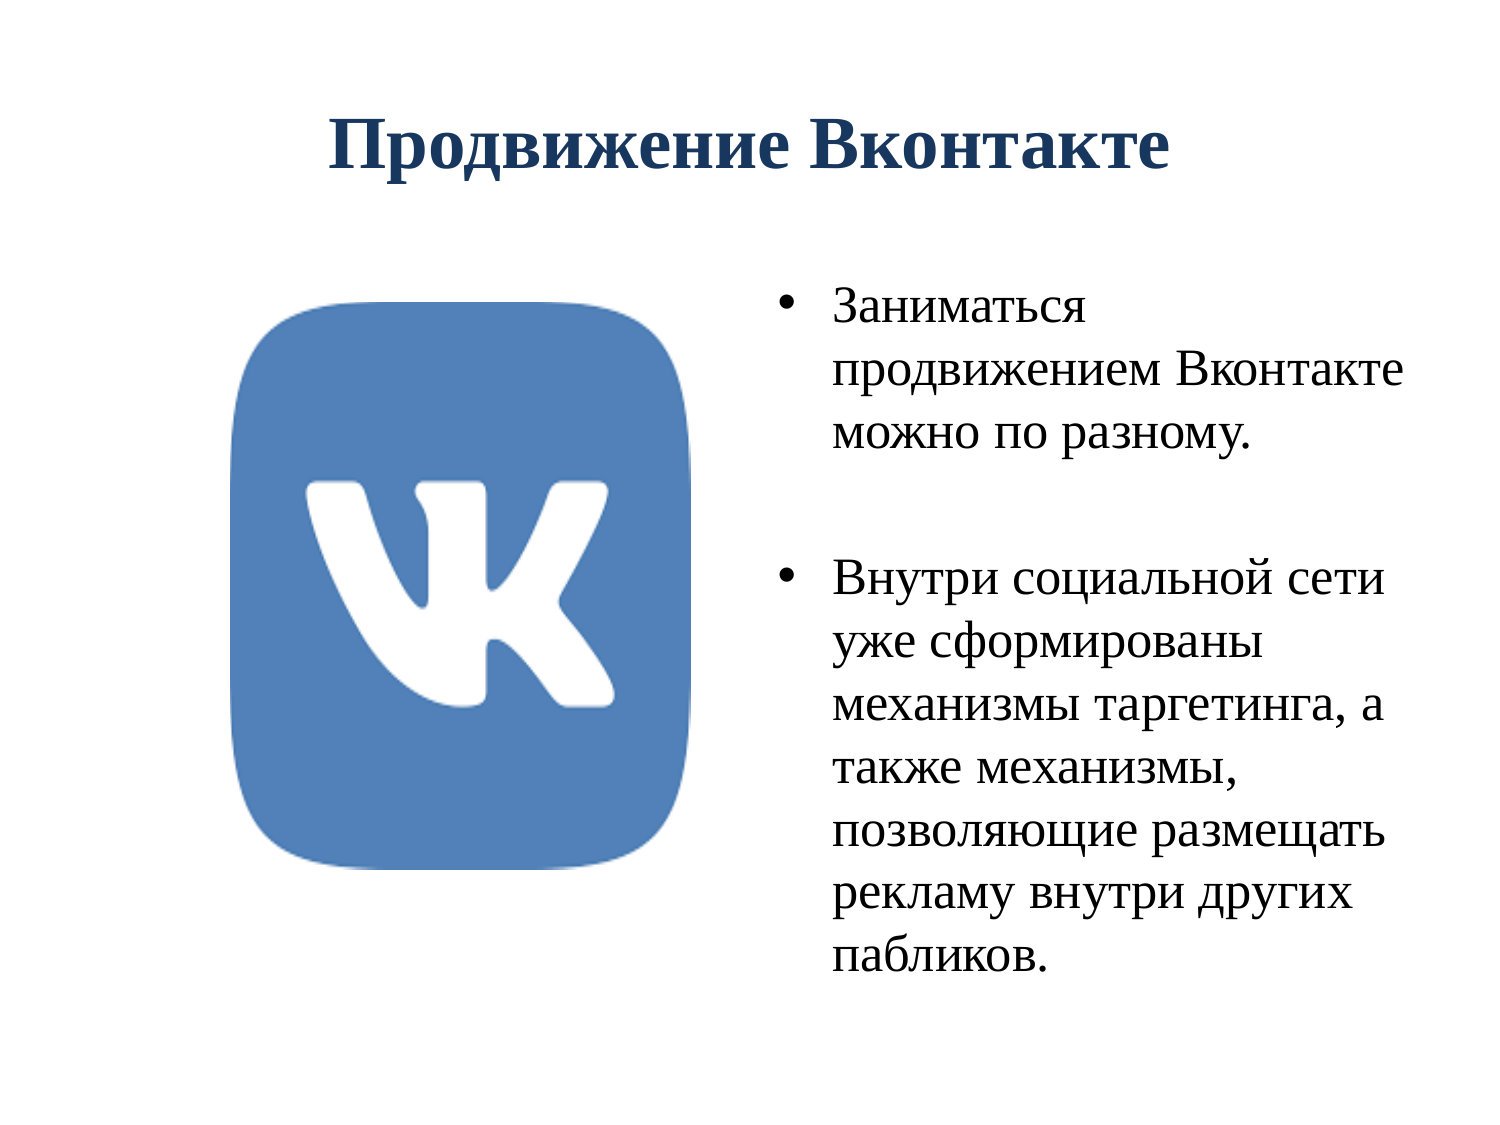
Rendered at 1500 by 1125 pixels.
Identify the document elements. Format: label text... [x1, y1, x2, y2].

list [230, 302, 692, 870]
list Заниматься продвижением Вконтакте можно по разному. Внутри социальной сети уже сформированы механизмы таргетинга, а также механизмы, позволяющие размещать рекламу внутри других пабликов. [762, 262, 1425, 1005]
title Продвижение Вконтакте [75, 45, 1425, 233]
